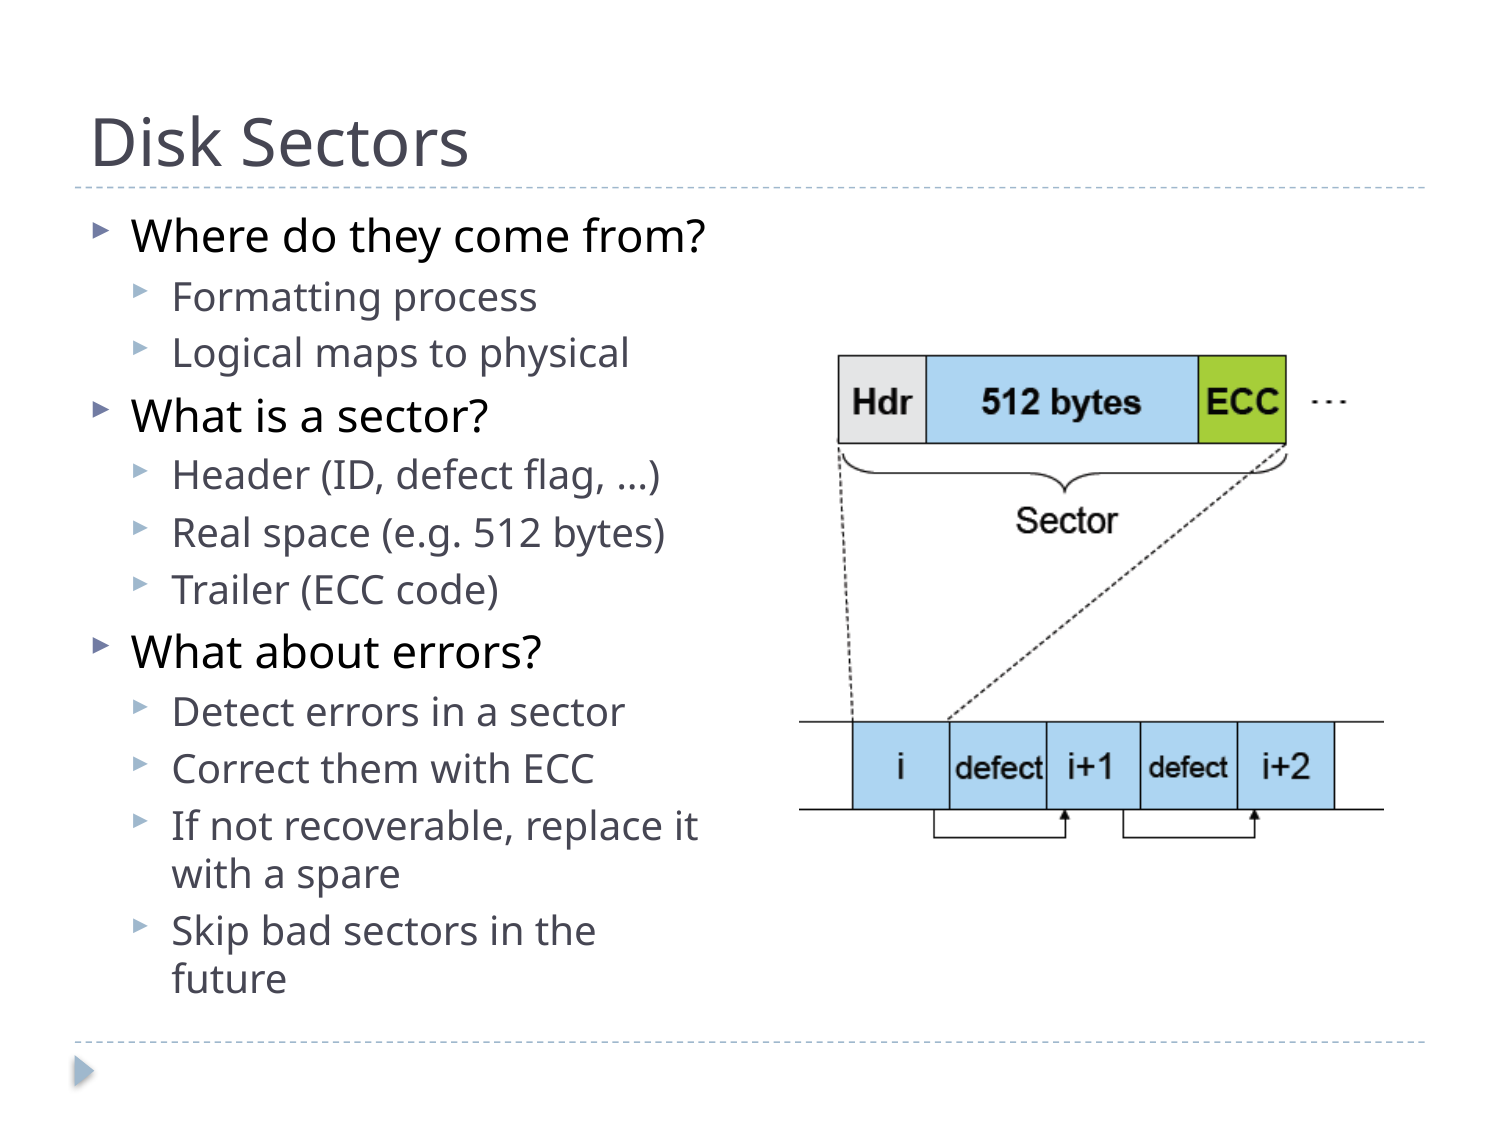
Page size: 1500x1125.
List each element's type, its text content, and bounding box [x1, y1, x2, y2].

list Where do they come from? Formatting process Logical maps to physical What is a sector? Header (ID, defect flag, …) Real space (e.g. 512 bytes) Trailer (ECC code) What about errors? Detect errors in a sector Correct them with ECC If not recoverable, replace it with a spare Skip bad sectors in the future [75, 200, 738, 1010]
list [798, 338, 1384, 871]
title Disk Sectors [75, 37, 1425, 188]
